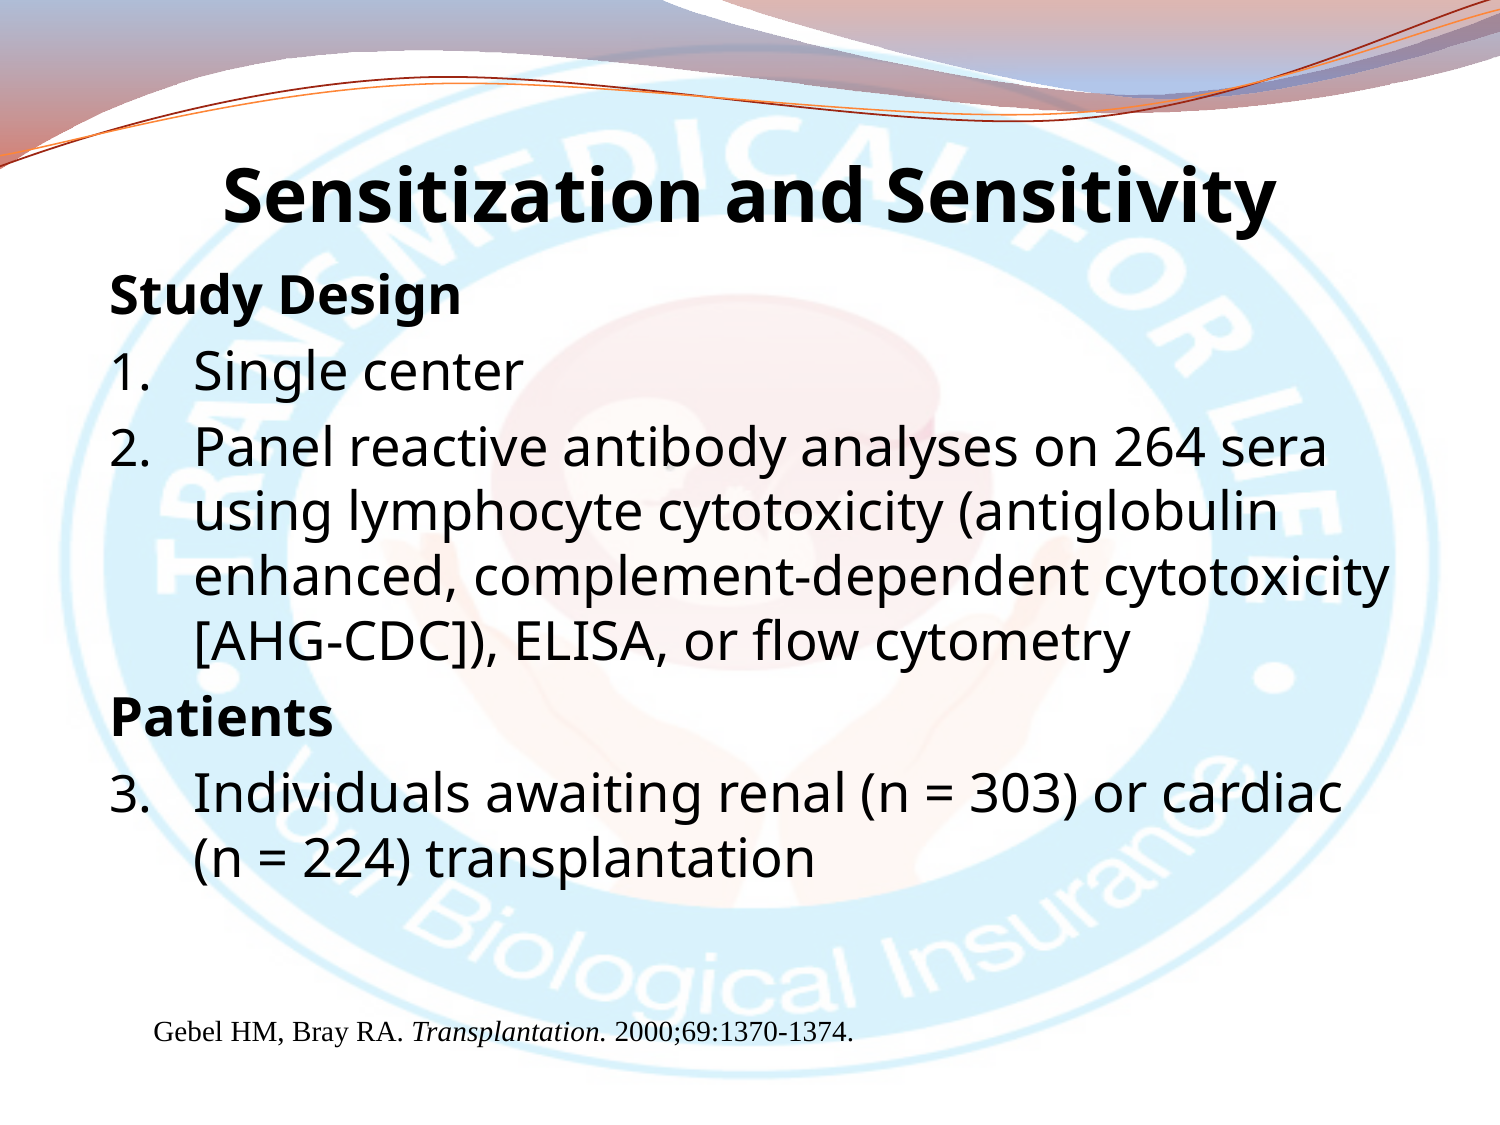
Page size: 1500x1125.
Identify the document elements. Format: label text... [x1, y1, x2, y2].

list Study Design Single center Panel reactive antibody analyses on 264 sera using lymphocyte cytotoxicity (antiglobulin enhanced, complement-dependent cytotoxicity [AHG-CDC]), ELISA, or flow cytometry Patients Individuals awaiting renal (n = 303) or cardiac (n = 224) transplantation [94, 262, 1429, 981]
title Sensitization and Sensitivity [74, 115, 1426, 238]
text_box Gebel HM, Bray RA. Transplantation. 2000;69:1370-1374. [138, 1004, 870, 1055]
